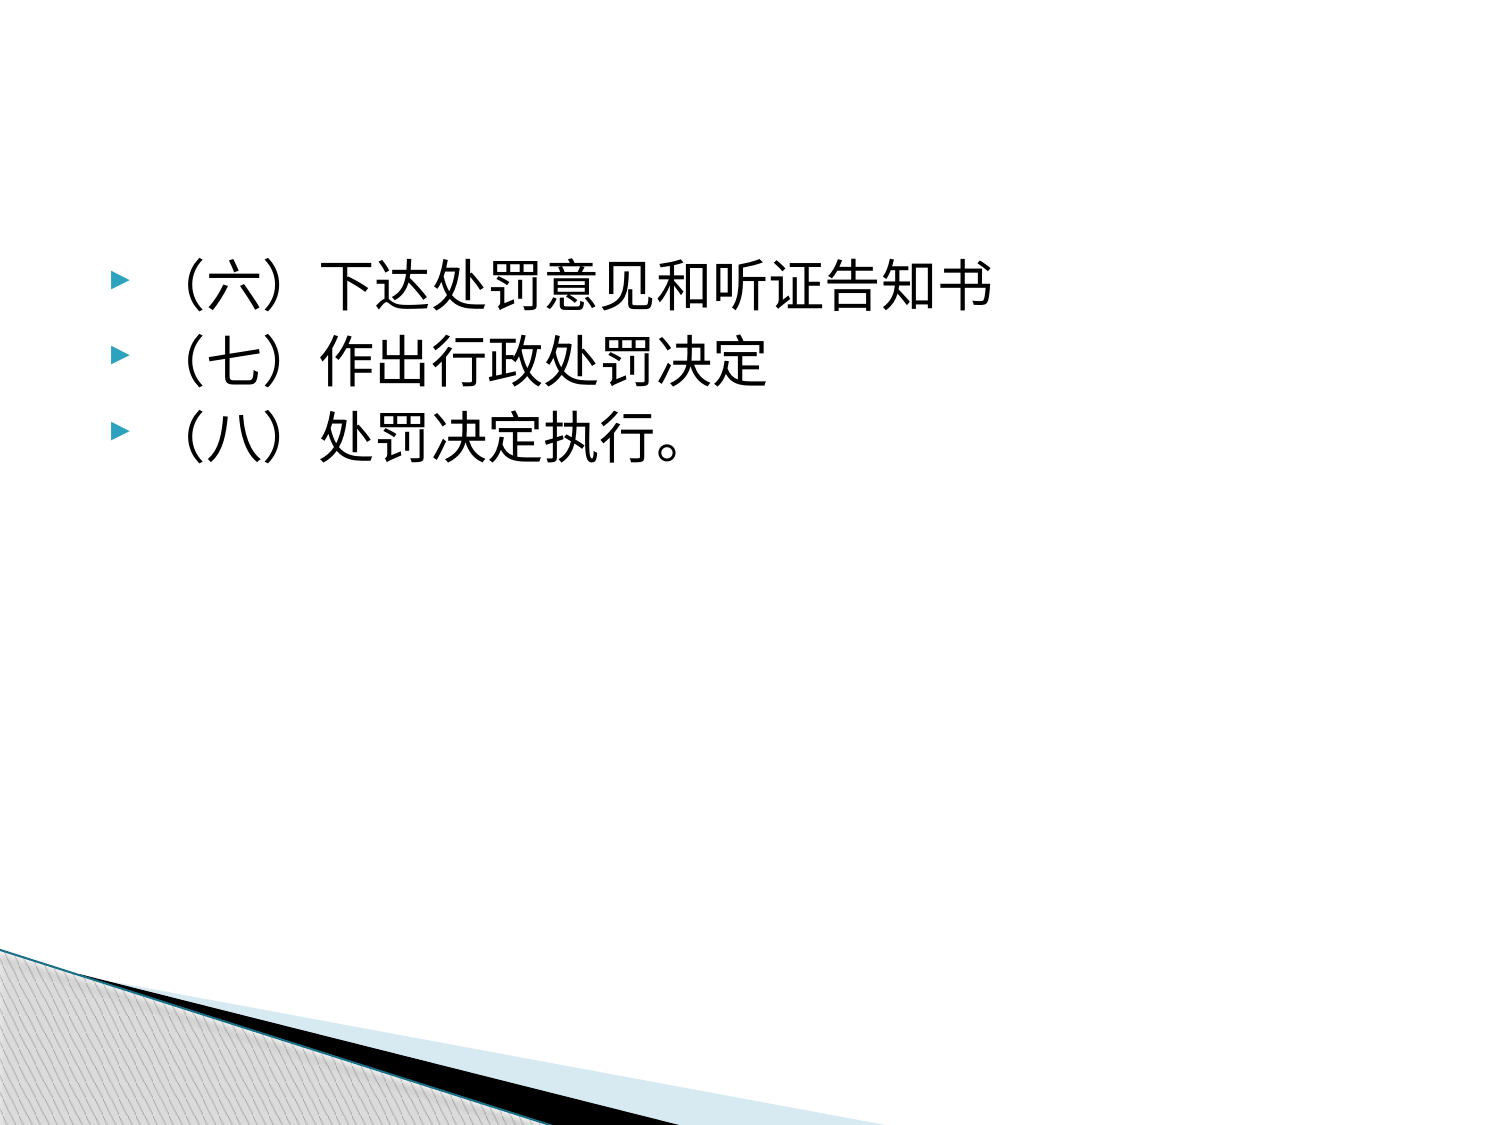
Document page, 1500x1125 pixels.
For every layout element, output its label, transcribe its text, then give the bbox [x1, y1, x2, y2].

list （六）下达处罚意见和听证告知书 （七）作出行政处罚决定 （八）处罚决定执行。 [74, 242, 1426, 986]
